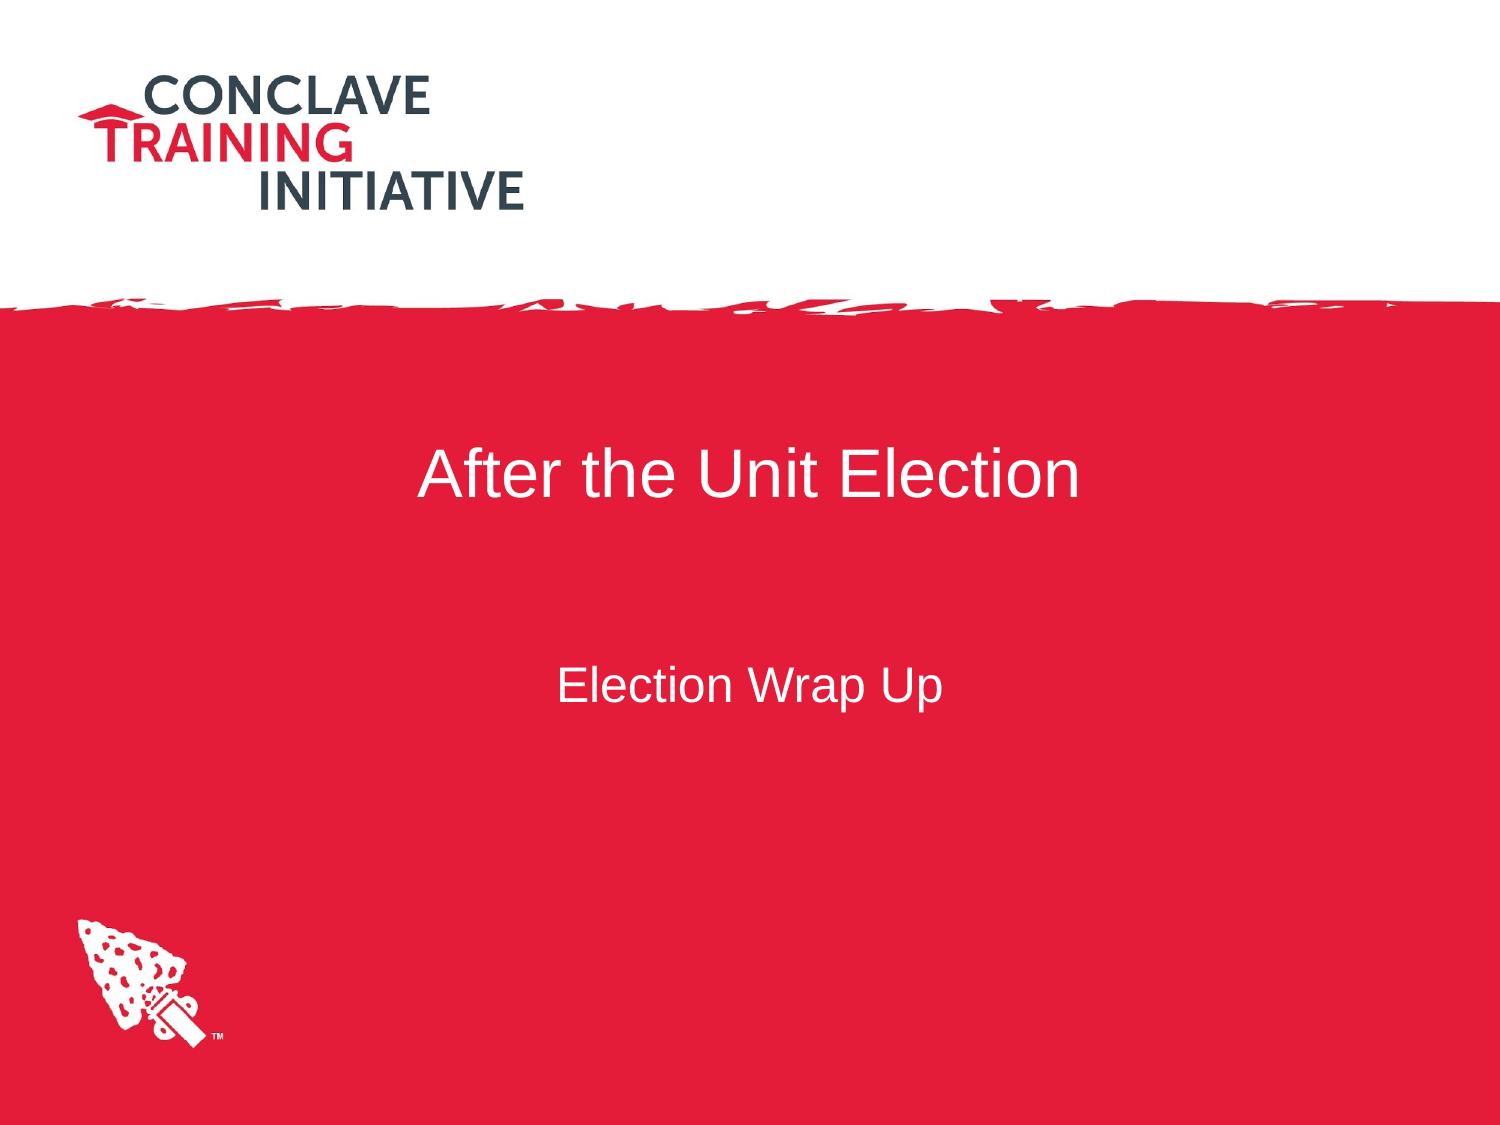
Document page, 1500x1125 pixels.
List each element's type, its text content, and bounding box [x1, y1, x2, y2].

picture [0, 0, 1500, 1125]
subtitle Election Wrap Up [225, 637, 1275, 925]
title After the Unit Election [112, 349, 1388, 591]
